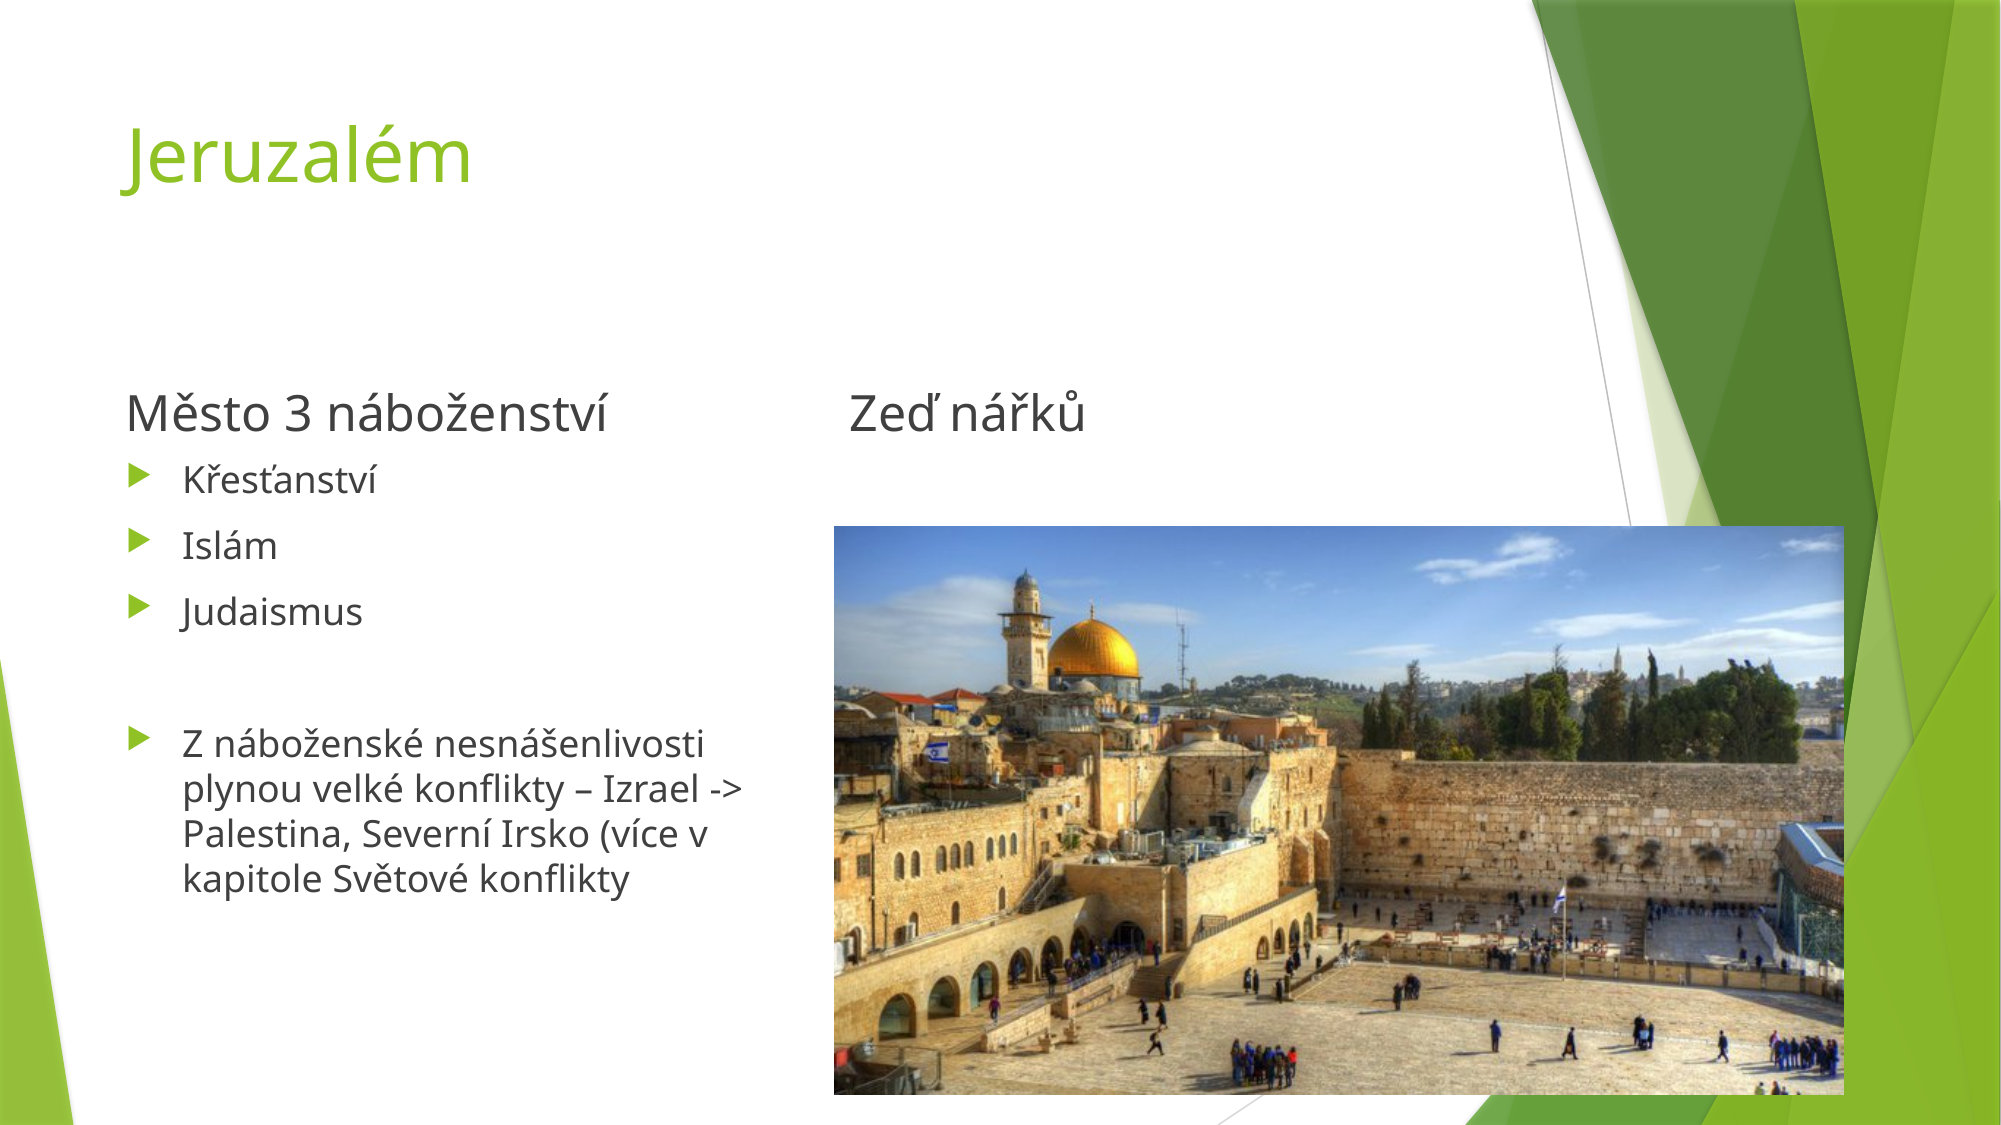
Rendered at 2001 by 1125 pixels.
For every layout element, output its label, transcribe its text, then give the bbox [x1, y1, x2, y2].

list Zeď nářků [834, 354, 1571, 449]
list Křesťanství Islám Judaismus Z náboženské nesnášenlivosti plynou velké konflikty – Izrael -> Palestina, Severní Irsko (více v kapitole Světové konflikty [110, 448, 798, 991]
title Jeruzalém [111, 99, 1522, 317]
list Město 3 náboženství [110, 354, 798, 448]
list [834, 526, 1845, 1095]
